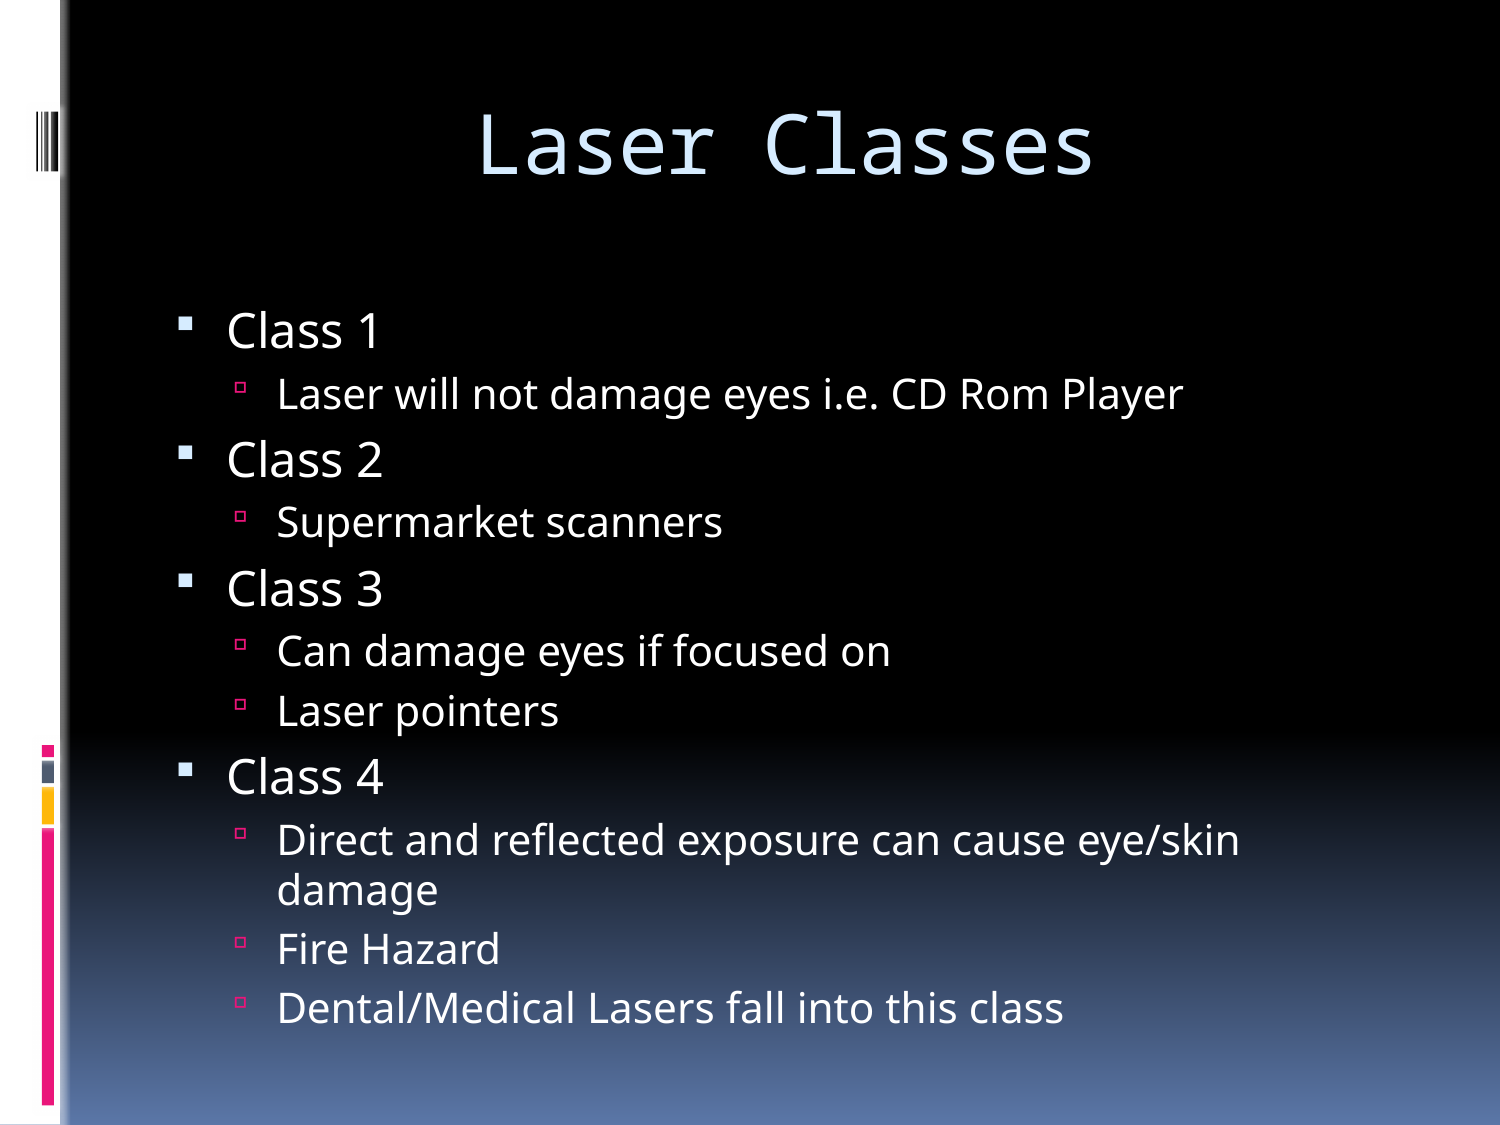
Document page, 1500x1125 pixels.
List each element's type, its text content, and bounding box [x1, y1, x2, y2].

list Class 1 Laser will not damage eyes i.e. CD Rom Player Class 2 Supermarket scanners Class 3 Can damage eyes if focused on Laser pointers Class 4 Direct and reflected exposure can cause eye/skin damage Fire Hazard Dental/Medical Lasers fall into this class [150, 292, 1425, 1043]
title Laser Classes [150, 83, 1425, 234]
